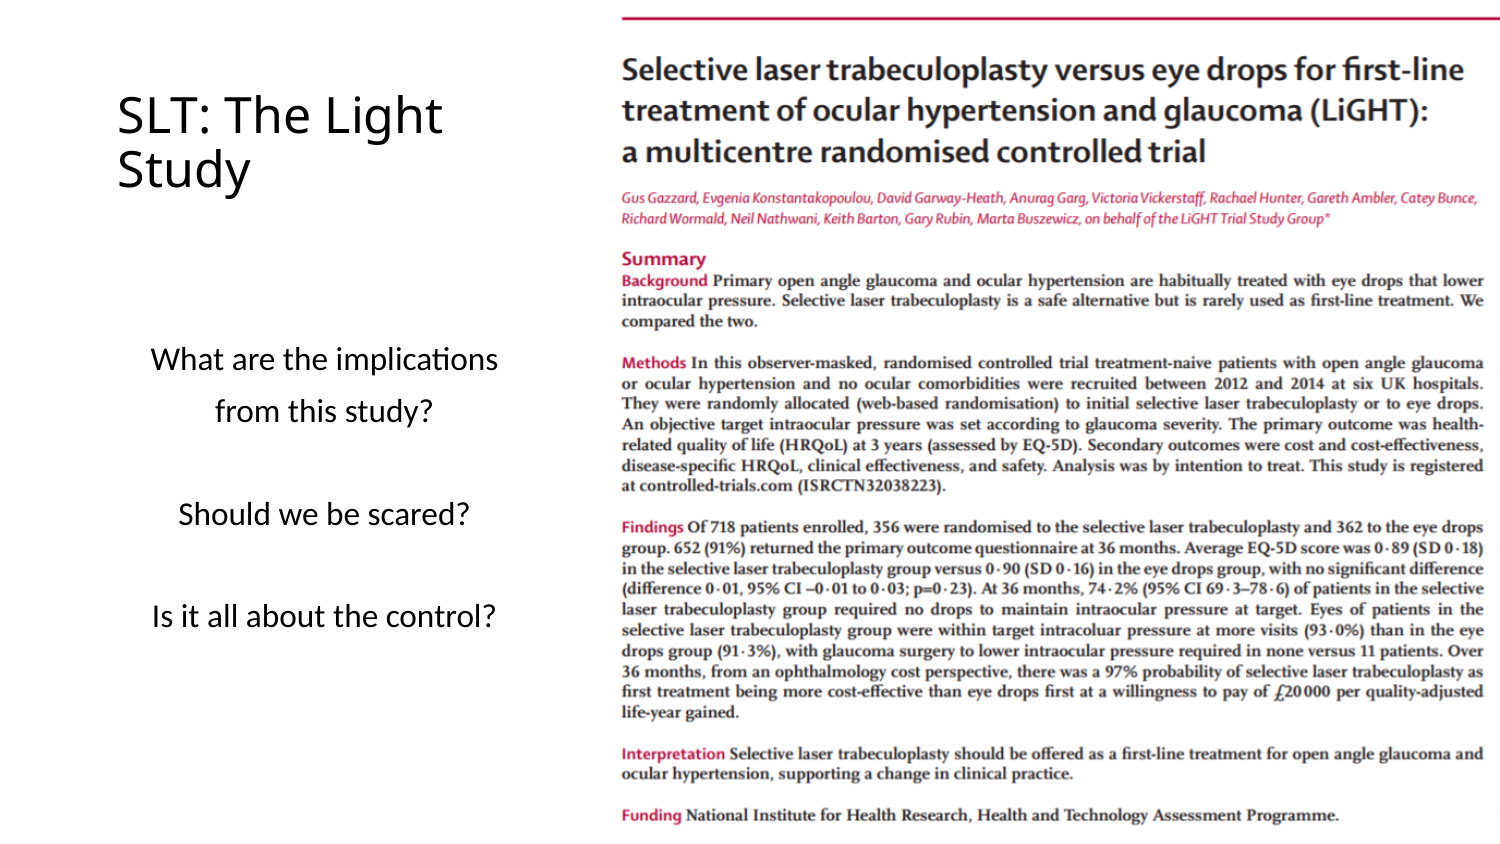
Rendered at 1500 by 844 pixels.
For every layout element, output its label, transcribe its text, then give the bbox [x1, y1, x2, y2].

picture [577, 0, 1500, 844]
list What are the implications from this study? Should we be scared? Is it all about the control? [62, 334, 577, 672]
title SLT: The Light Study [102, 56, 577, 207]
